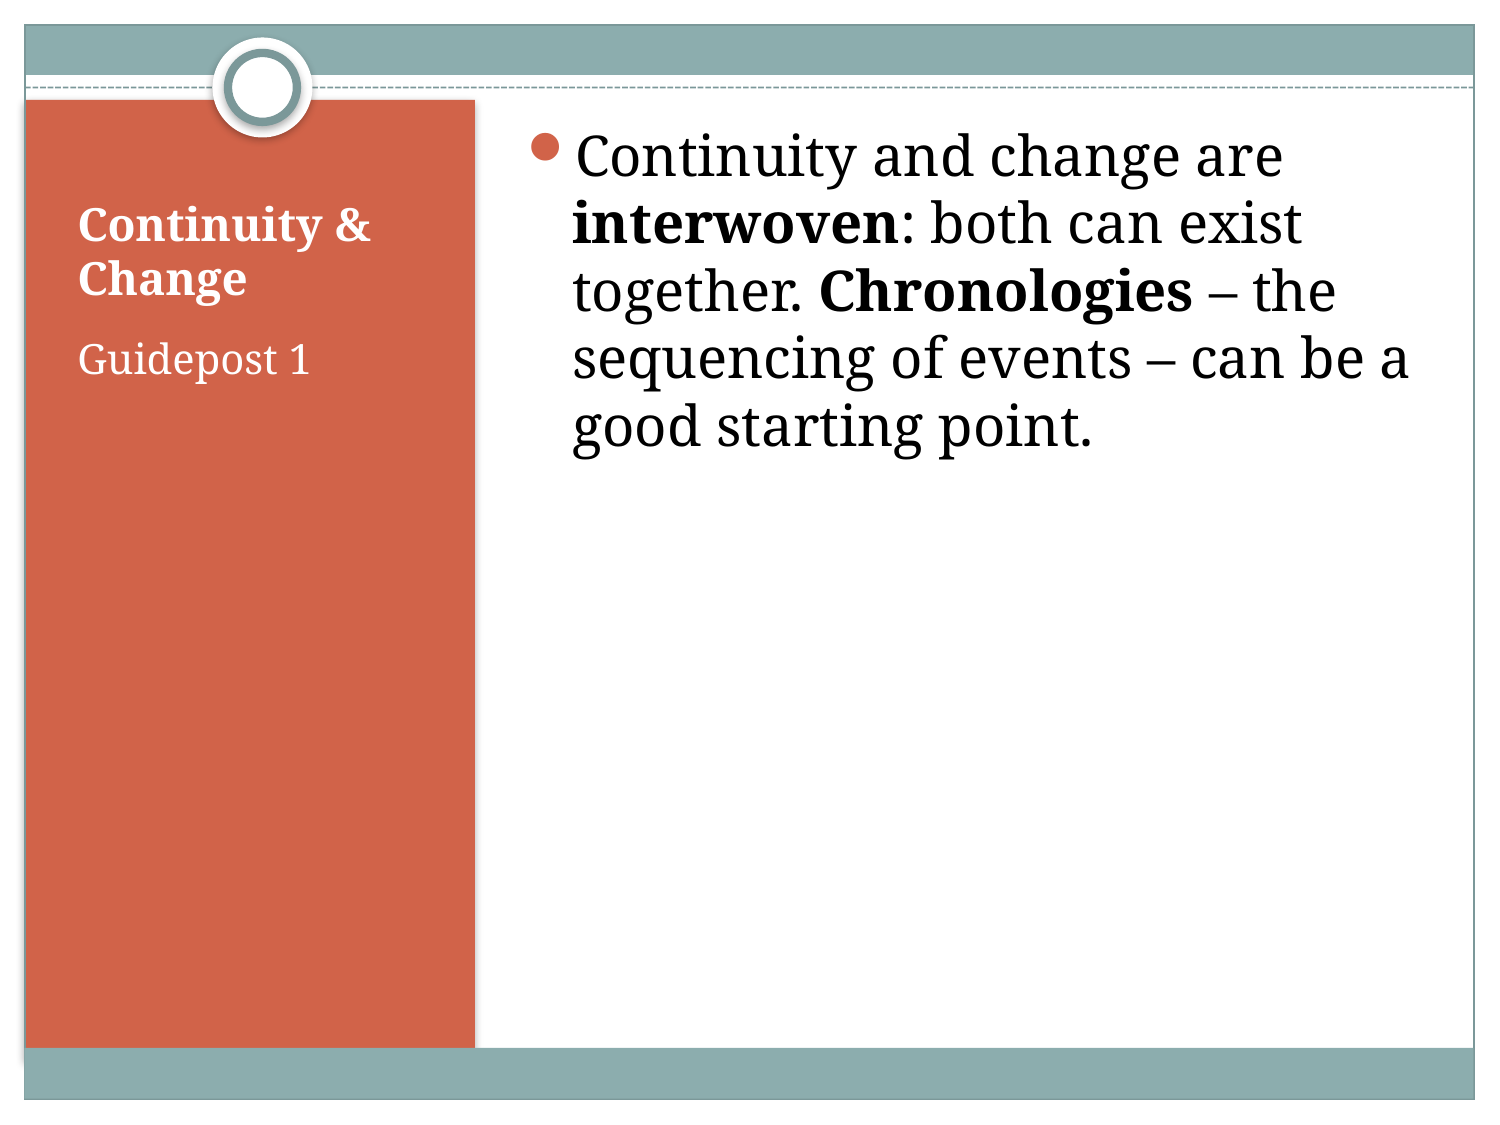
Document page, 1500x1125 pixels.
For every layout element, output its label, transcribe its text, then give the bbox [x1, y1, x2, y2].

title Continuity & Change [62, 149, 450, 313]
list Guidepost 1 [62, 324, 450, 1005]
list Continuity and change are interwoven: both can exist together. Chronologies – the sequencing of events – can be a good starting point. [512, 112, 1438, 1000]
